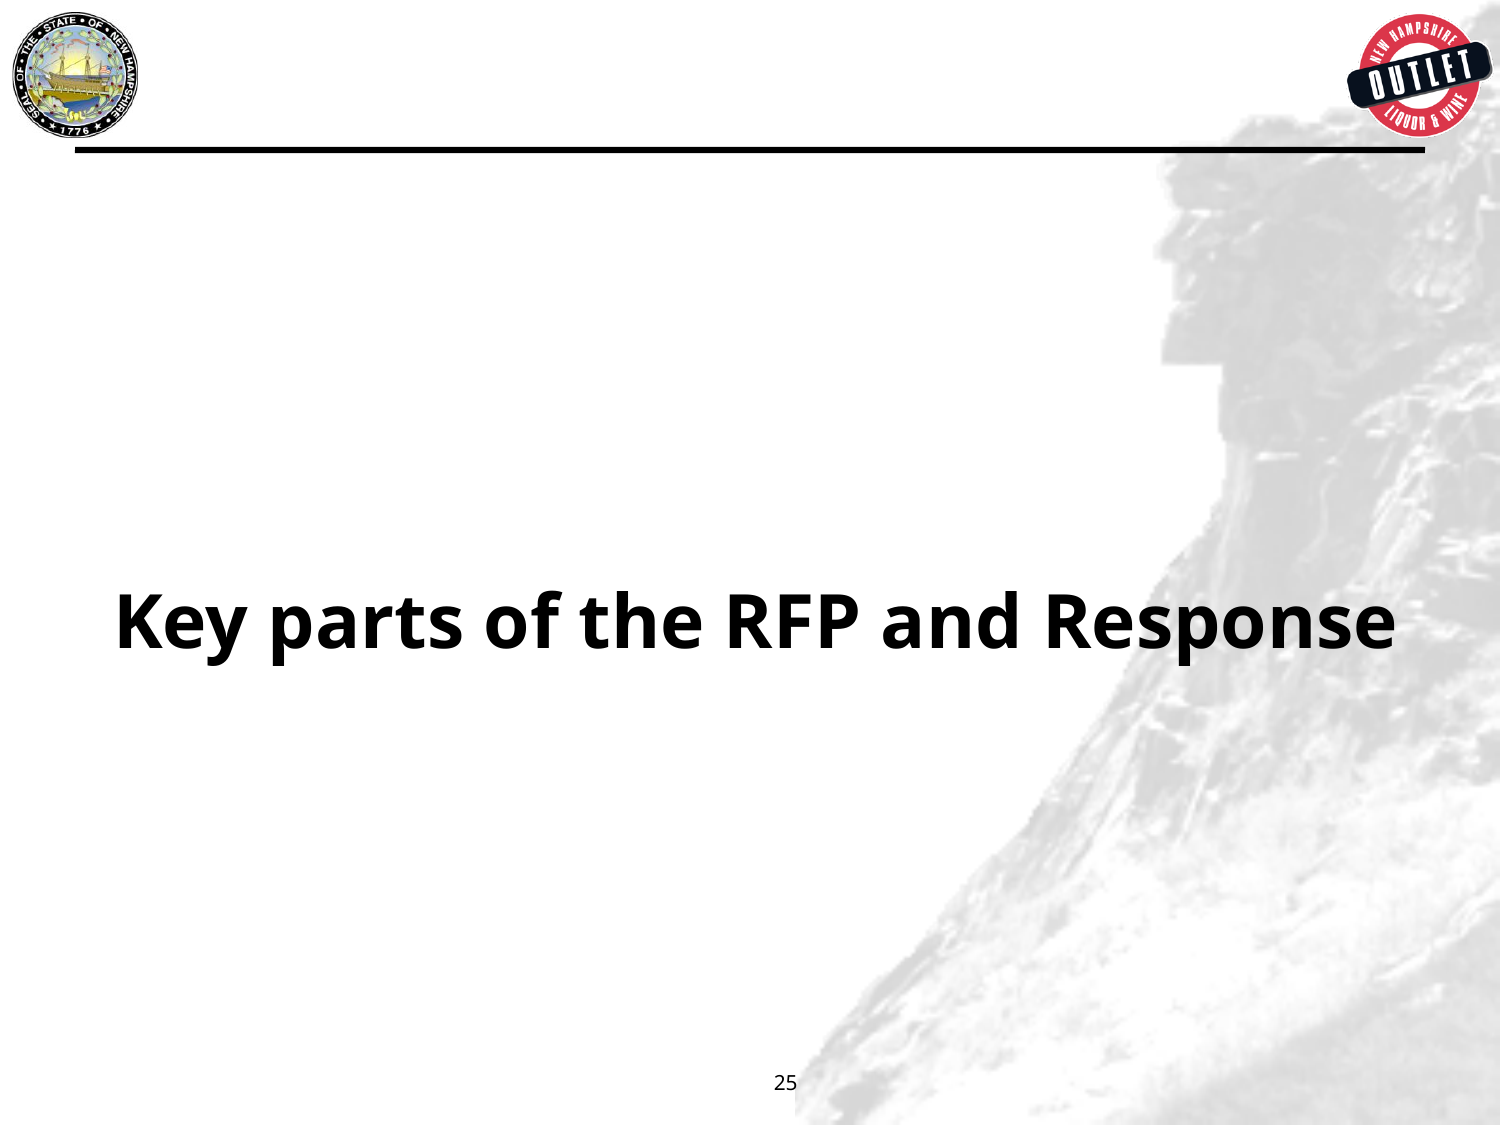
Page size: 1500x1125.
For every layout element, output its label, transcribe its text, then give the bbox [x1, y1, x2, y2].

picture [12, 12, 138, 138]
picture [1345, 12, 1500, 138]
list Key parts of the RFP and Response [37, 187, 1475, 1050]
slide_number 25 [499, 1062, 813, 1101]
